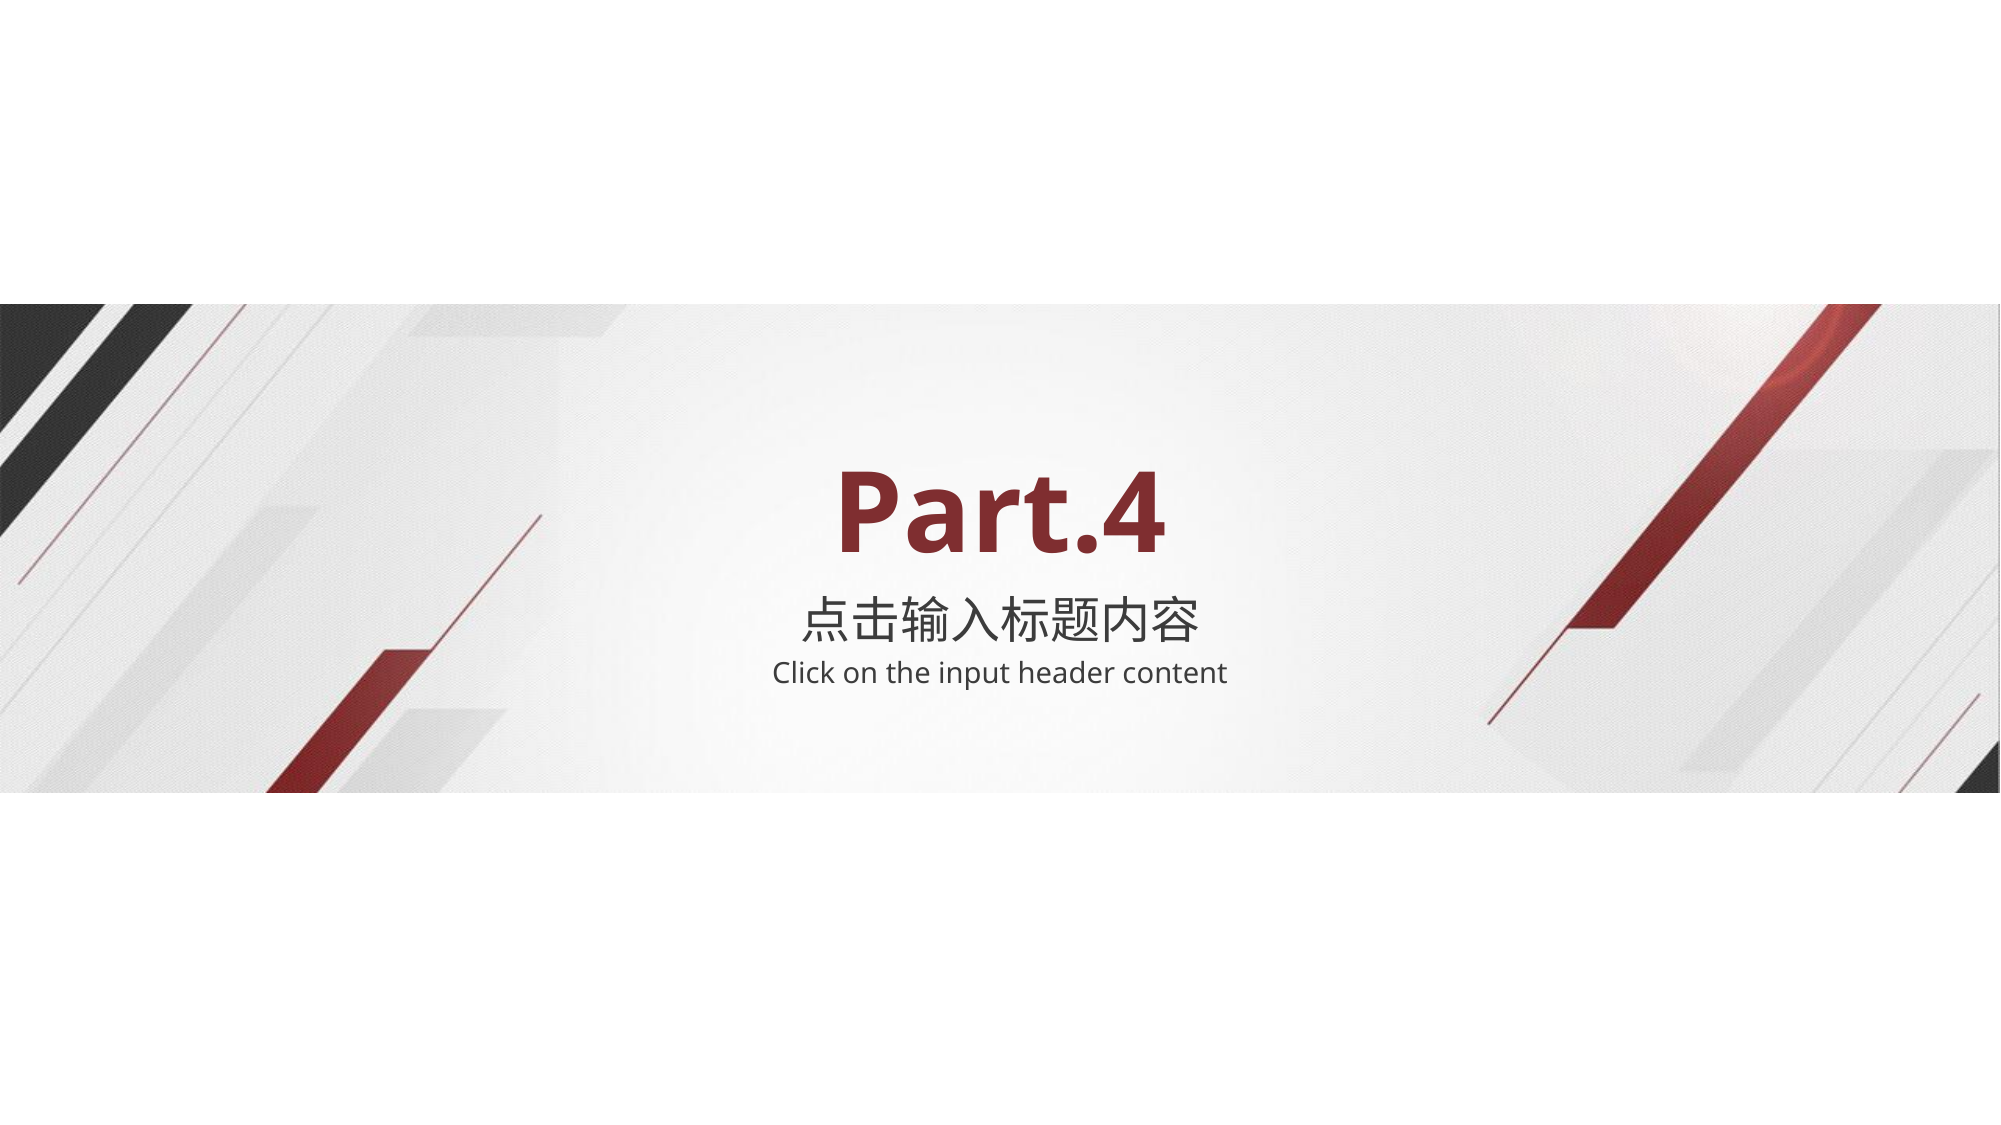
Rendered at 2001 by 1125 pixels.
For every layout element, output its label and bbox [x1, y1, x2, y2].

picture [0, 304, 2000, 793]
